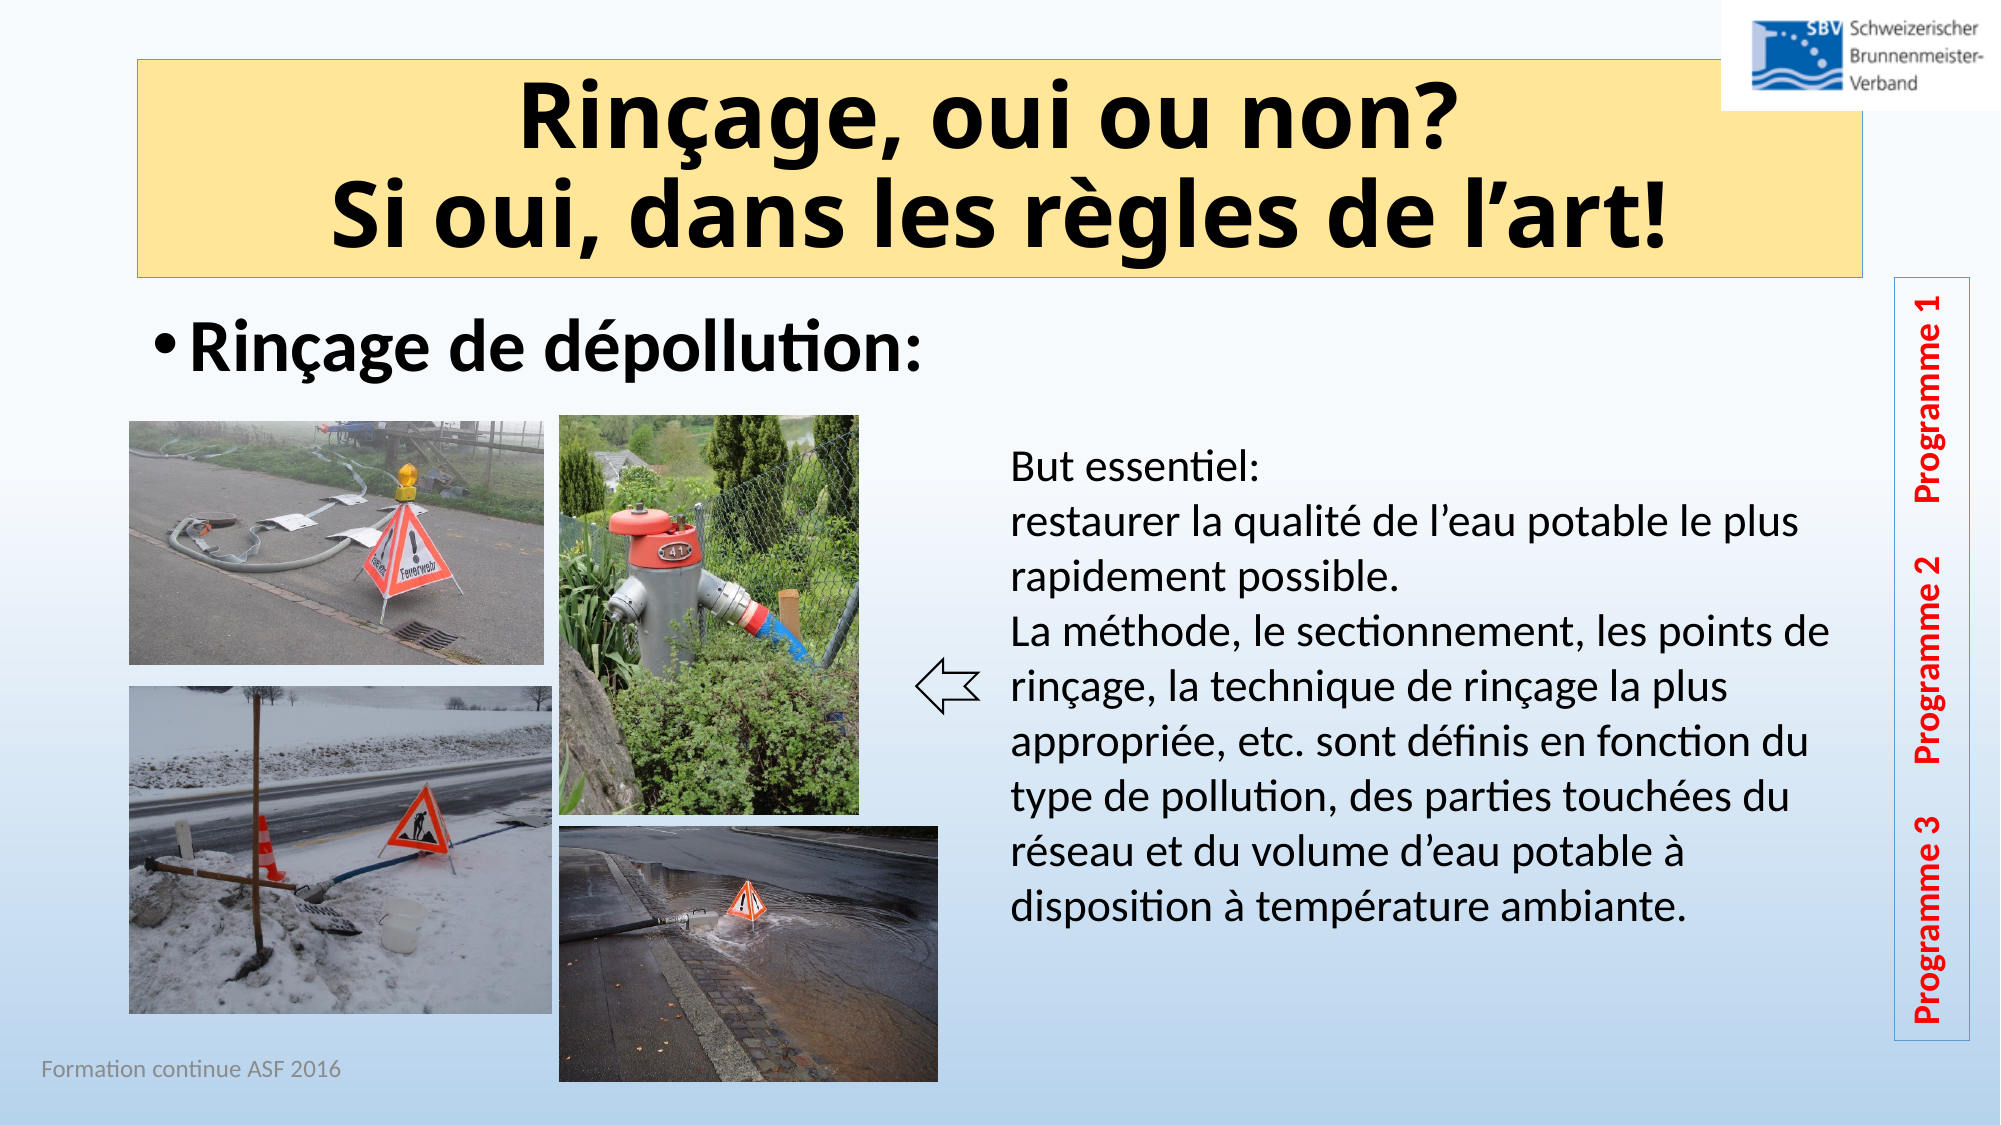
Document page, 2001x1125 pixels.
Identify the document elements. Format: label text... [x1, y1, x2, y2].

text_box [914, 656, 981, 716]
text_box Programme 3 Programme 2 Programme 1 [1894, 277, 1970, 1041]
picture [129, 686, 552, 1014]
picture [559, 415, 859, 815]
list Rinçage de dépollution: [137, 299, 1863, 1014]
text_box But essentiel: restaurer la qualité de l’eau potable le plus rapidement possible. La méthode, le sectionnement, les points de rinçage, la technique de rinçage la plus appropriée, etc. sont définis en fonction du type de pollution, des parties touchées du réseau et du volume d’eau potable à disposition à température ambiante. [995, 428, 1883, 939]
picture [129, 421, 544, 665]
picture [559, 826, 938, 1082]
picture [1721, 0, 2000, 111]
title Rinçage, oui ou non? Si oui, dans les règles de l’art! [137, 59, 1863, 278]
footer Formation continue ASF 2016 [26, 1038, 702, 1098]
